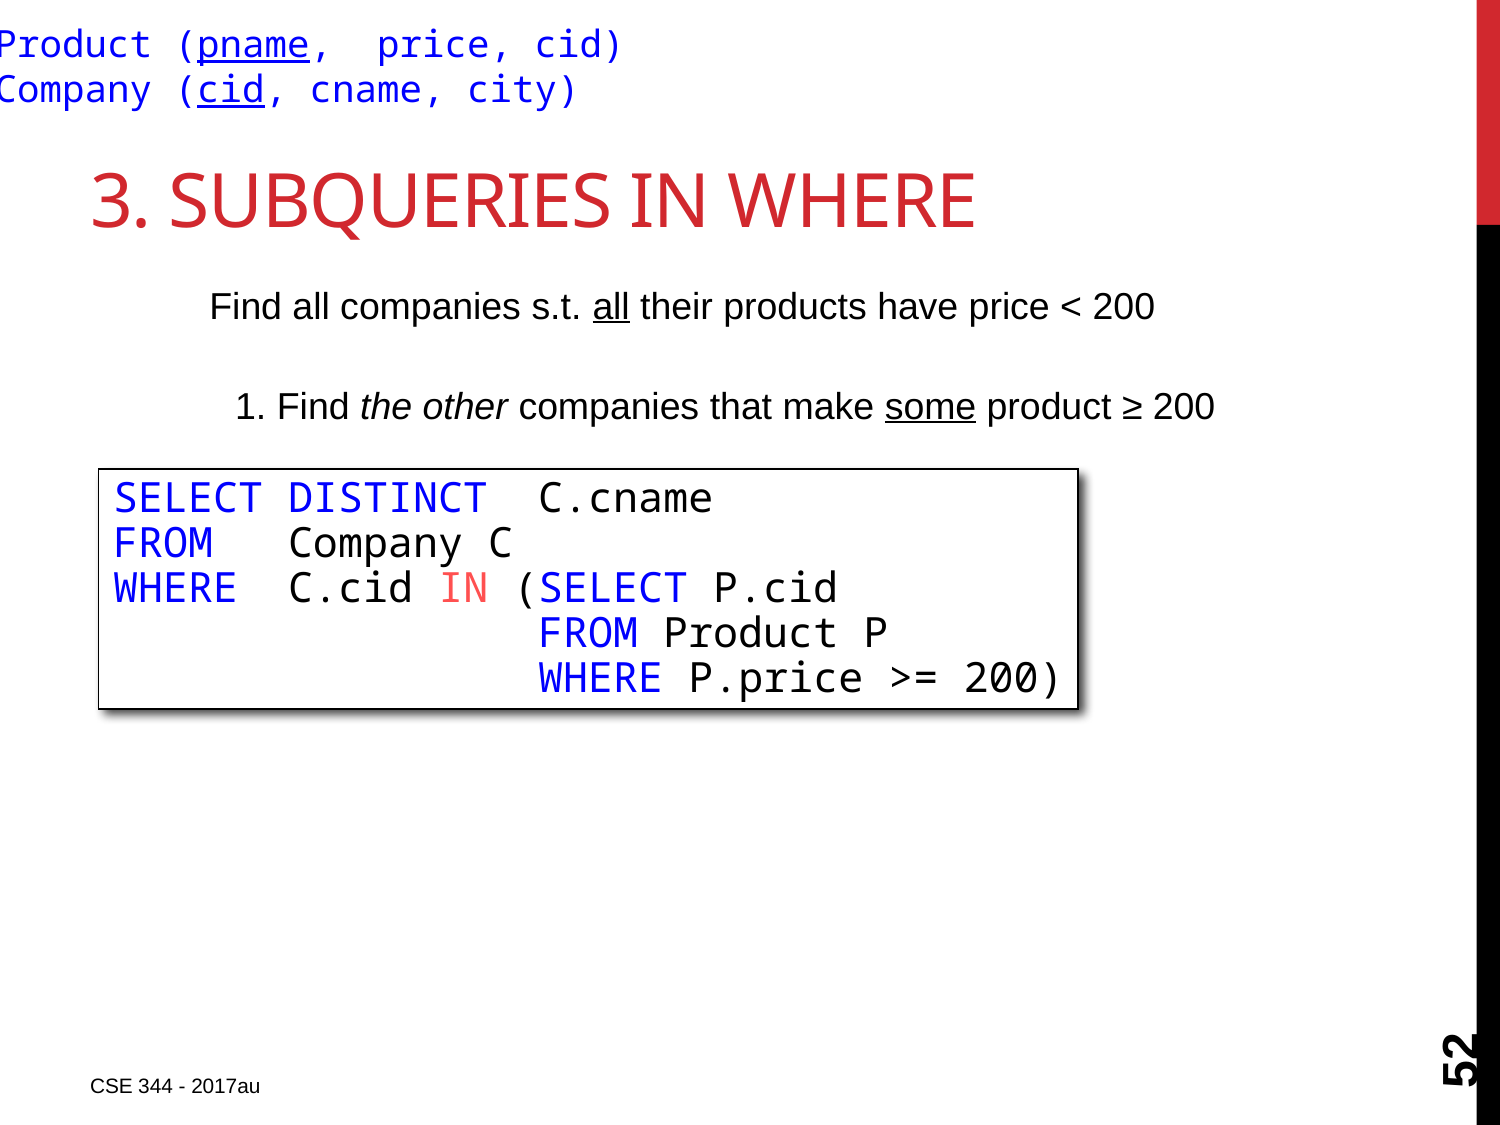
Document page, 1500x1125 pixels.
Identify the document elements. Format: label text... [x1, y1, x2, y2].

text_box Product (pname, price, cid) Company (cid, cname, city) [0, 12, 640, 118]
text_box 1. Find the other companies that make some product ≥ 200 [220, 374, 1231, 434]
text_box SELECT DISTINCT C.cname FROM Company C WHERE C.cid IN (SELECT P.cid FROM Product P WHERE P.price >= 200) [98, 469, 1078, 709]
footer CSE 344 - 2017au [75, 1065, 638, 1112]
text_box Find all companies s.t. all their products have price < 200 [194, 274, 1171, 334]
slide_number 52 [1427, 887, 1488, 1104]
title 3. Subqueries in WHERE [75, 25, 1025, 250]
